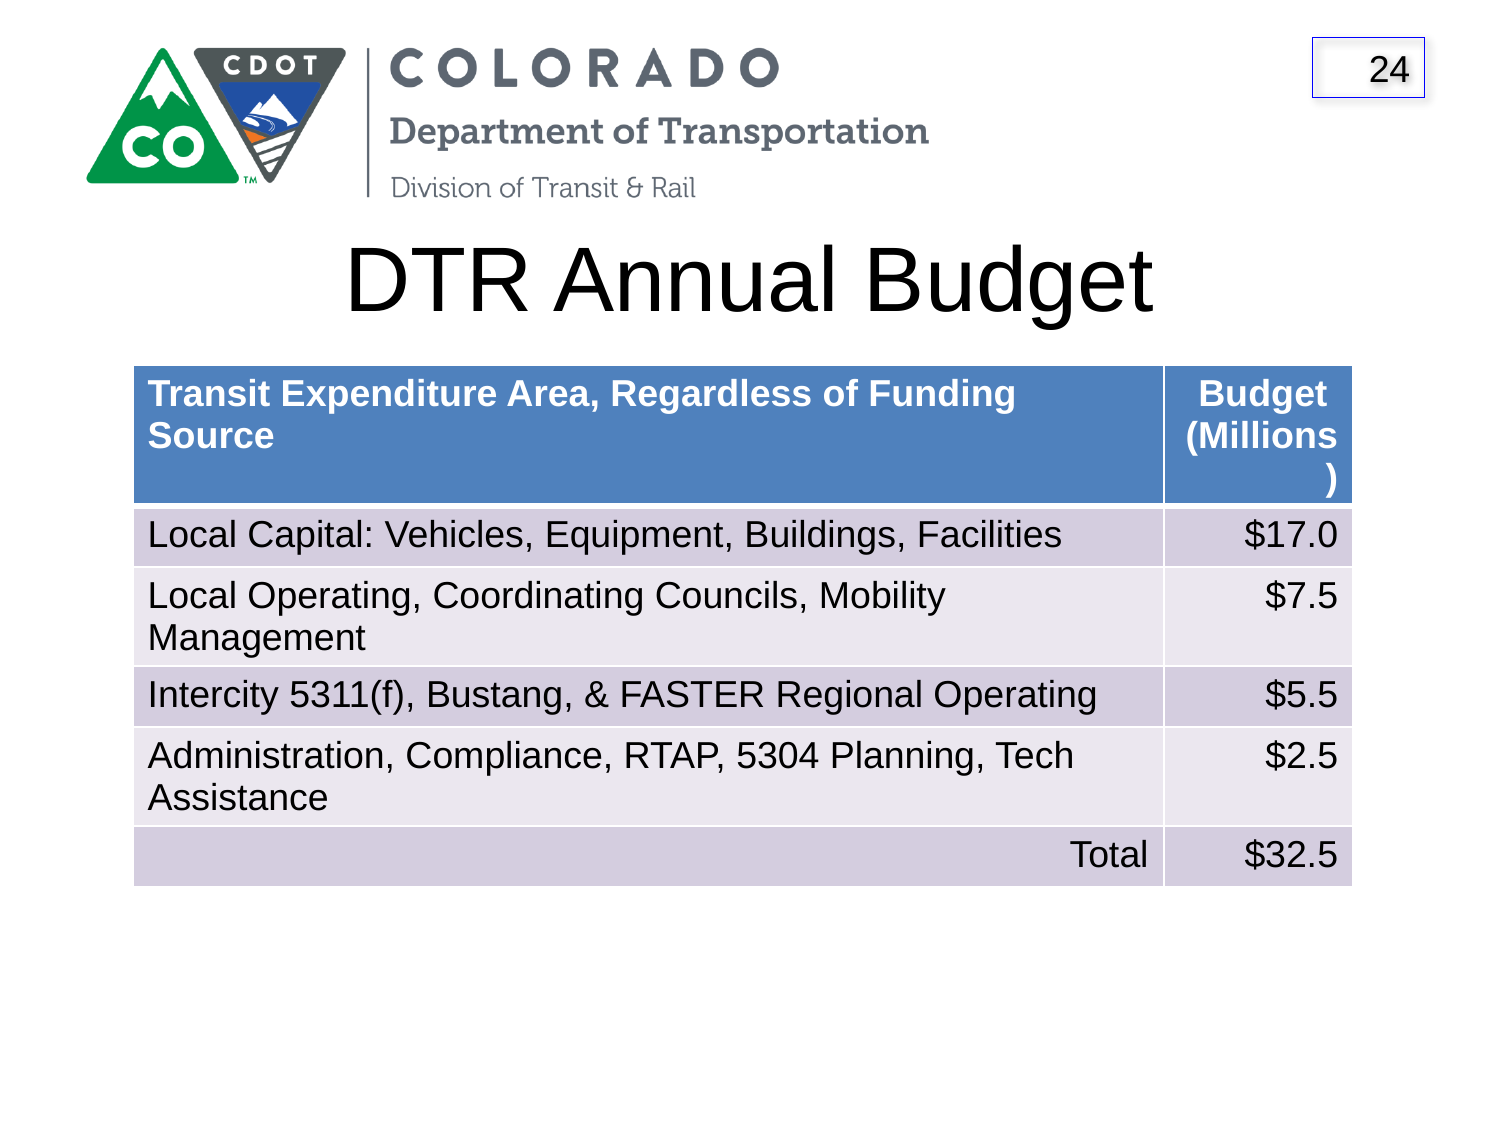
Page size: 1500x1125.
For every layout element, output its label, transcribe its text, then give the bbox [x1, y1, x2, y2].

table_cell $7.5 [1165, 568, 1352, 665]
picture [75, 37, 938, 207]
table_cell Total [134, 827, 1163, 886]
table_cell $2.5 [1165, 728, 1352, 825]
table_cell $5.5 [1165, 667, 1352, 726]
table_cell Local Capital: Vehicles, Equipment, Buildings, Facilities [134, 509, 1163, 566]
table_cell Local Operating, Coordinating Councils, Mobility Management [134, 568, 1163, 665]
table_cell Intercity 5311(f), Bustang, & FASTER Regional Operating [134, 667, 1163, 726]
table_header Budget (Millions) [1165, 366, 1352, 503]
table_cell Administration, Compliance, RTAP, 5304 Planning, Tech Assistance [134, 728, 1163, 825]
title DTR Annual Budget [75, 212, 1425, 338]
table_header Transit Expenditure Area, Regardless of Funding Source [134, 366, 1163, 503]
table_cell $17.0 [1165, 509, 1352, 566]
table_cell $32.5 [1165, 827, 1352, 886]
